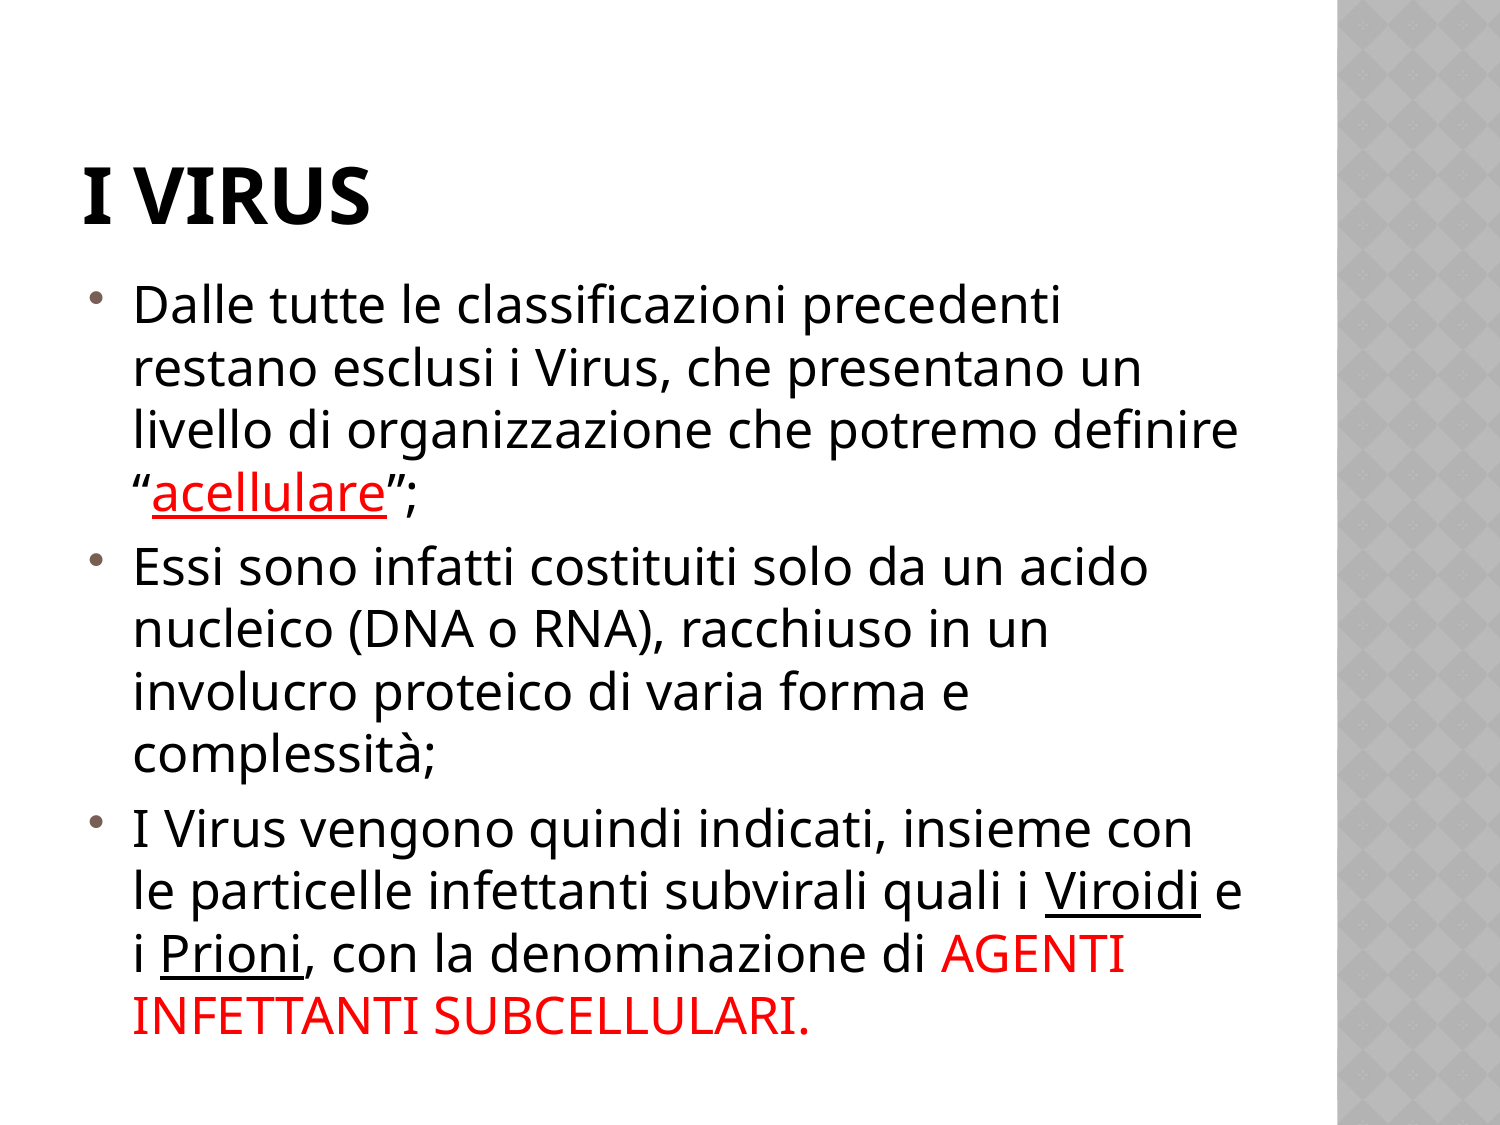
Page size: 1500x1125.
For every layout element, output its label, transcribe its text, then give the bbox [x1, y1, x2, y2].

title I VIRUS [75, 52, 1263, 240]
list Dalle tutte le classificazioni precedenti restano esclusi i Virus, che presentano un livello di organizzazione che potremo definire “acellulare”; Essi sono infatti costituiti solo da un acido nucleico (DNA o RNA), racchiuso in un involucro proteico di varia forma e complessità; I Virus vengono quindi indicati, insieme con le particelle infettanti subvirali quali i Viroidi e i Prioni, con la denominazione di AGENTI INFETTANTI SUBCELLULARI. [75, 264, 1263, 1059]
